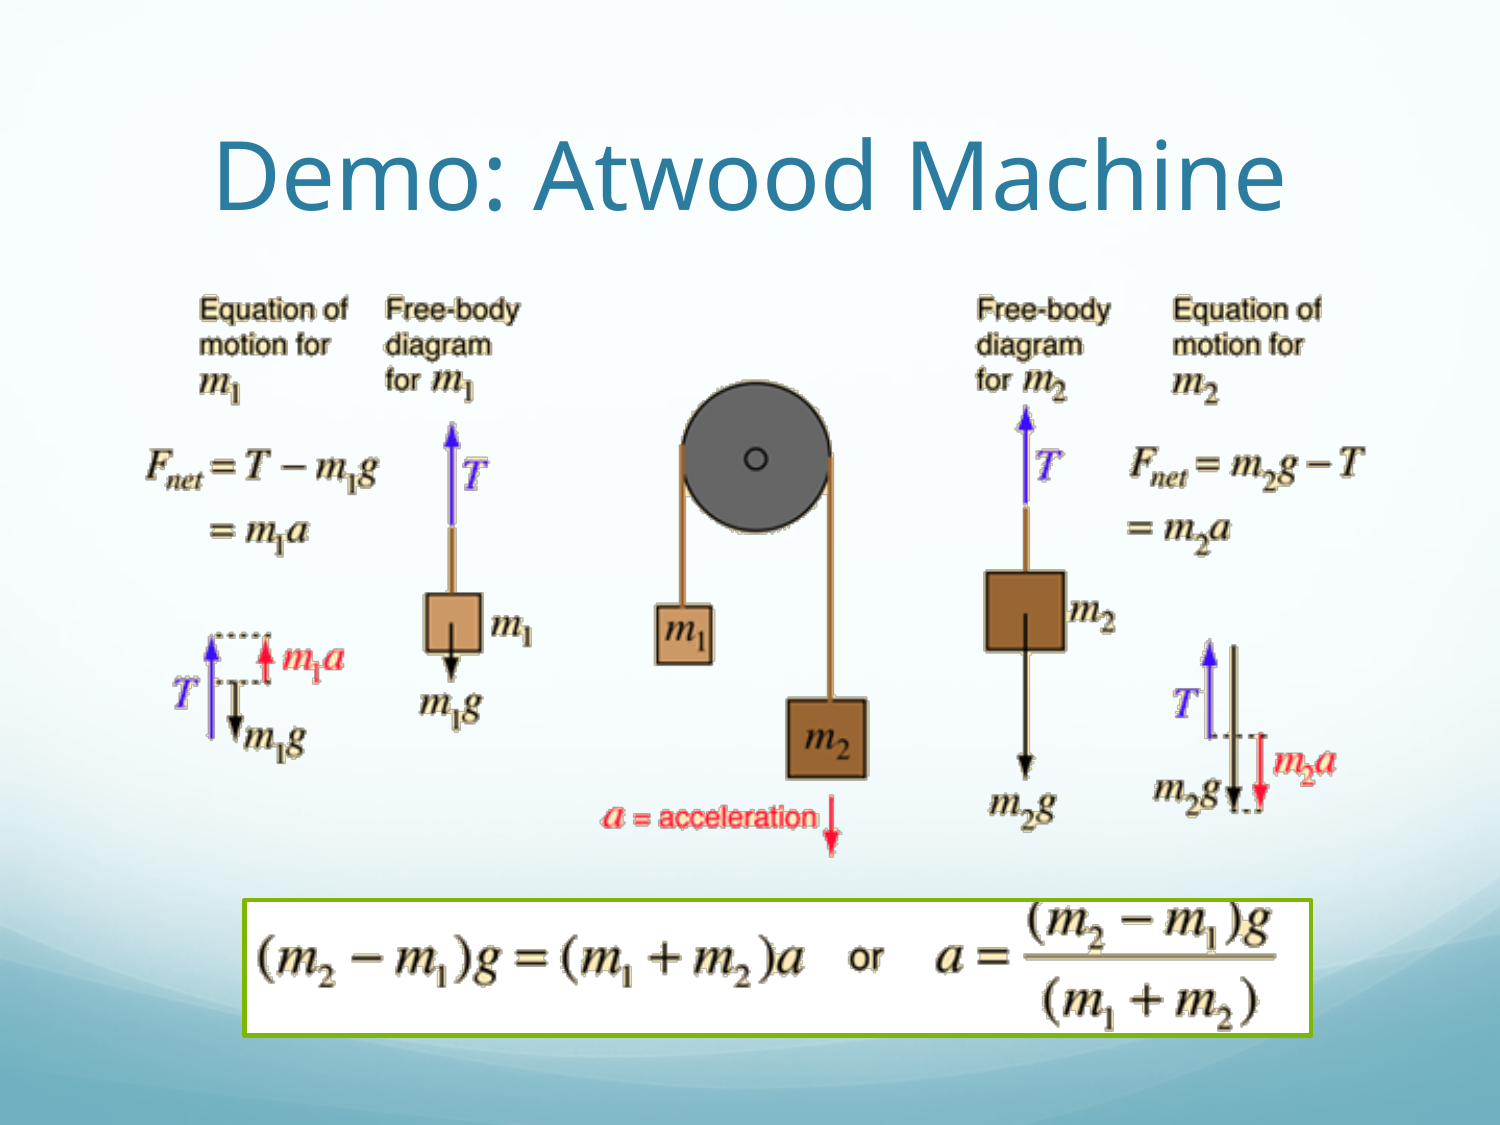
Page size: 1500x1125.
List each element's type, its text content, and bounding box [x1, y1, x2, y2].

picture [139, 269, 1374, 861]
title Demo: Atwood Machine [90, 17, 1410, 237]
picture [245, 901, 1310, 1034]
